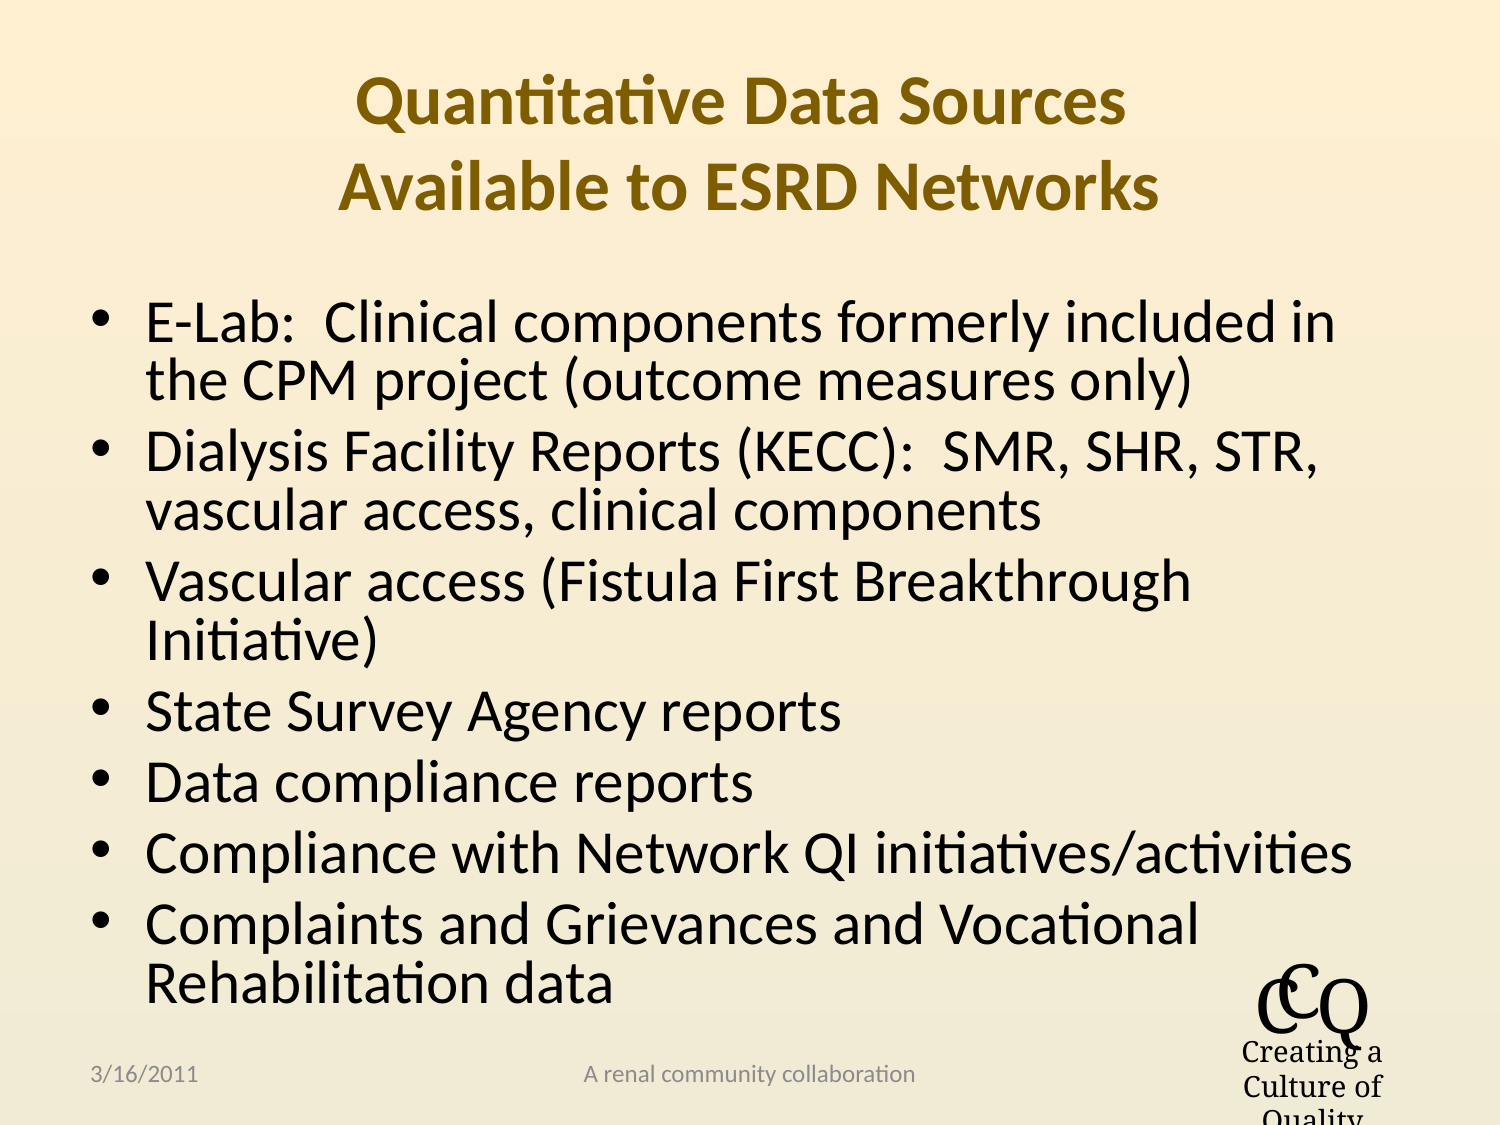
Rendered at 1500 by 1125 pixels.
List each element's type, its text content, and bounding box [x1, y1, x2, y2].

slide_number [75, 1042, 425, 1103]
title Quantitative Data Sources Available to ESRD Networks [75, 45, 1425, 233]
list E-Lab: Clinical components formerly included in the CPM project (outcome measures only) Dialysis Facility Reports (KECC): SMR, SHR, STR, vascular access, clinical components Vascular access (Fistula First Breakthrough Initiative) State Survey Agency reports Data compliance reports Compliance with Network QI initiatives/activities Complaints and Grievances and Vocational Rehabilitation data [75, 287, 1425, 1030]
footer A renal community collaboration [512, 1042, 988, 1103]
